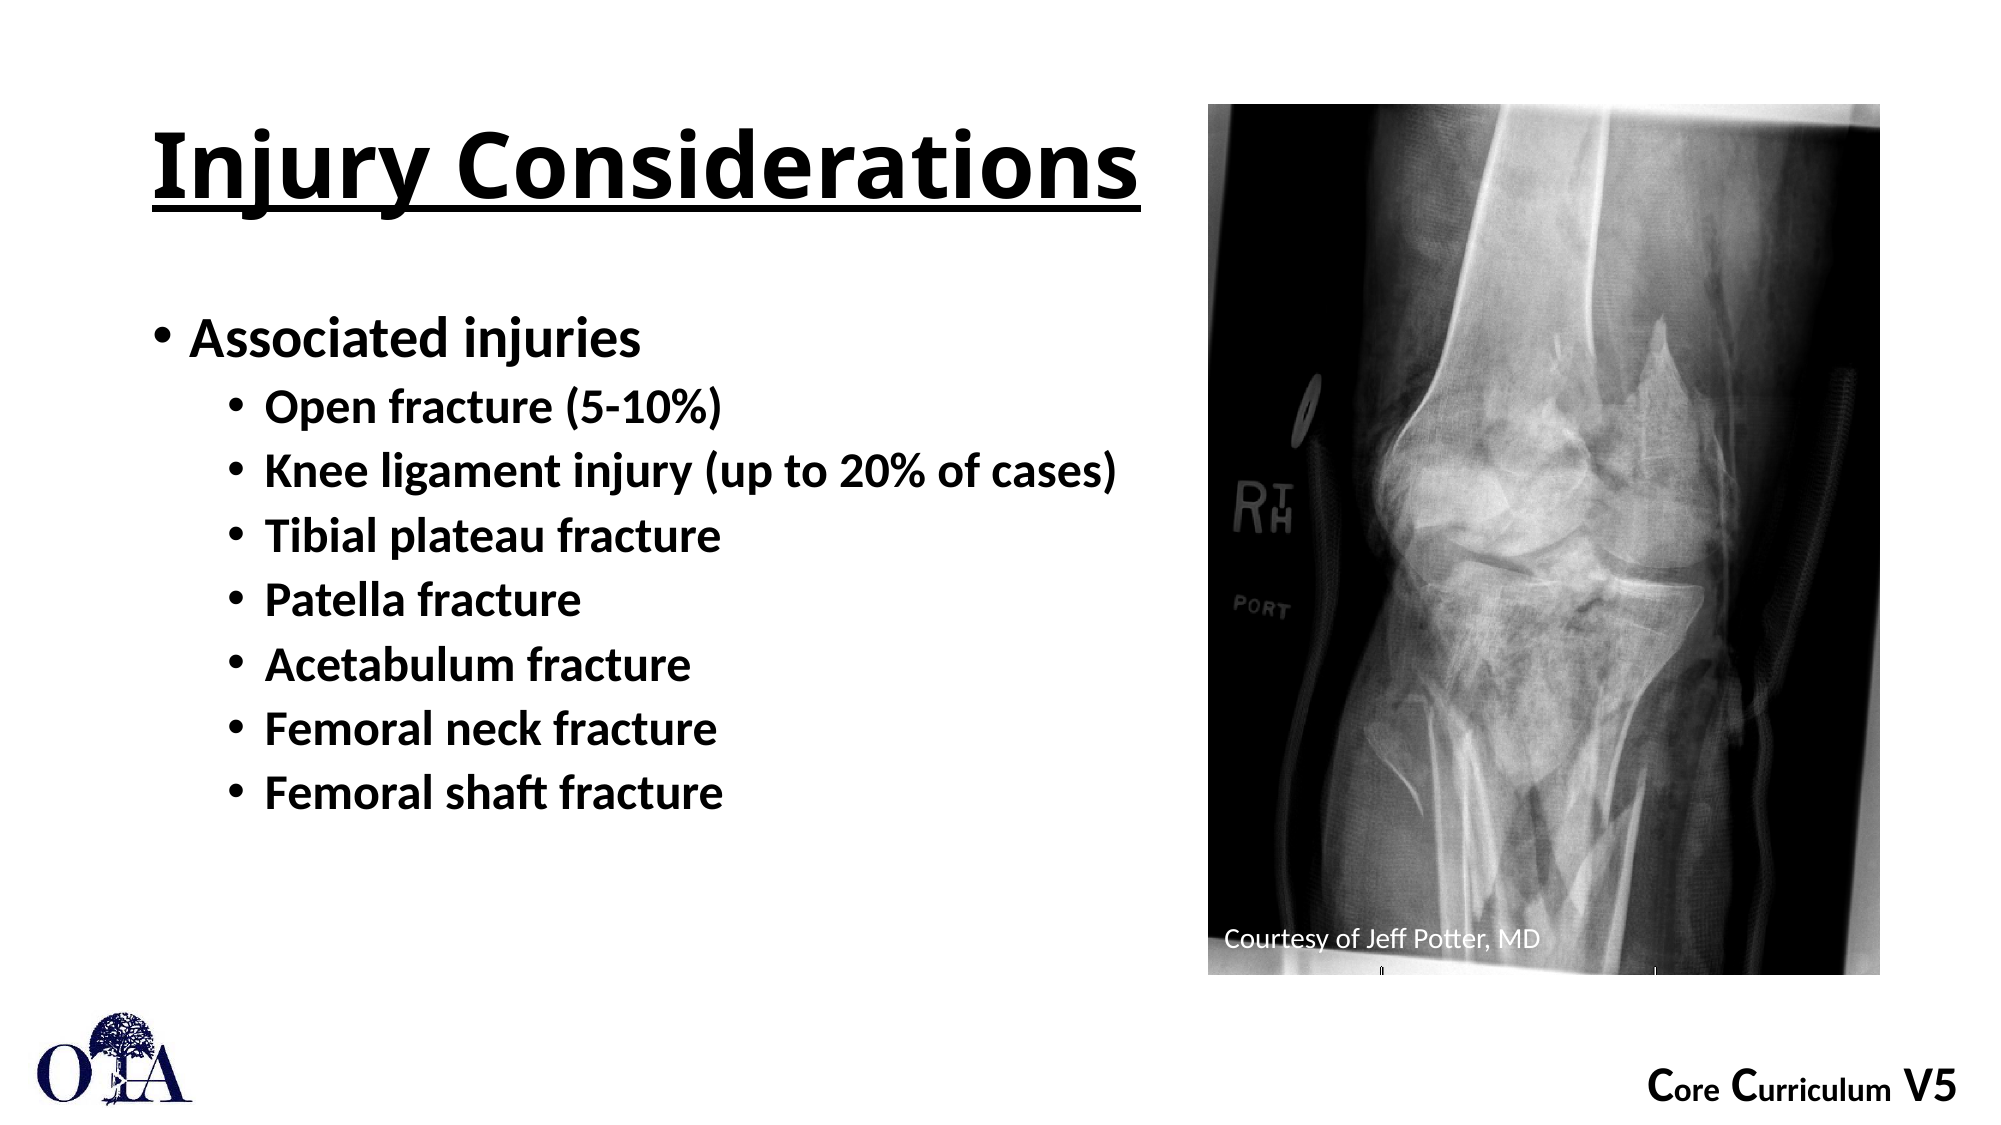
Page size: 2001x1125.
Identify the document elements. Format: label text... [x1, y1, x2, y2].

picture [1208, 104, 1880, 975]
title Injury Considerations [137, 59, 1863, 278]
list Associated injuries Open fracture (5-10%) Knee ligament injury (up to 20% of cases) Tibial plateau fracture Patella fracture Acetabulum fracture Femoral neck fracture Femoral shaft fracture [137, 299, 1863, 1014]
picture [28, 1010, 200, 1108]
